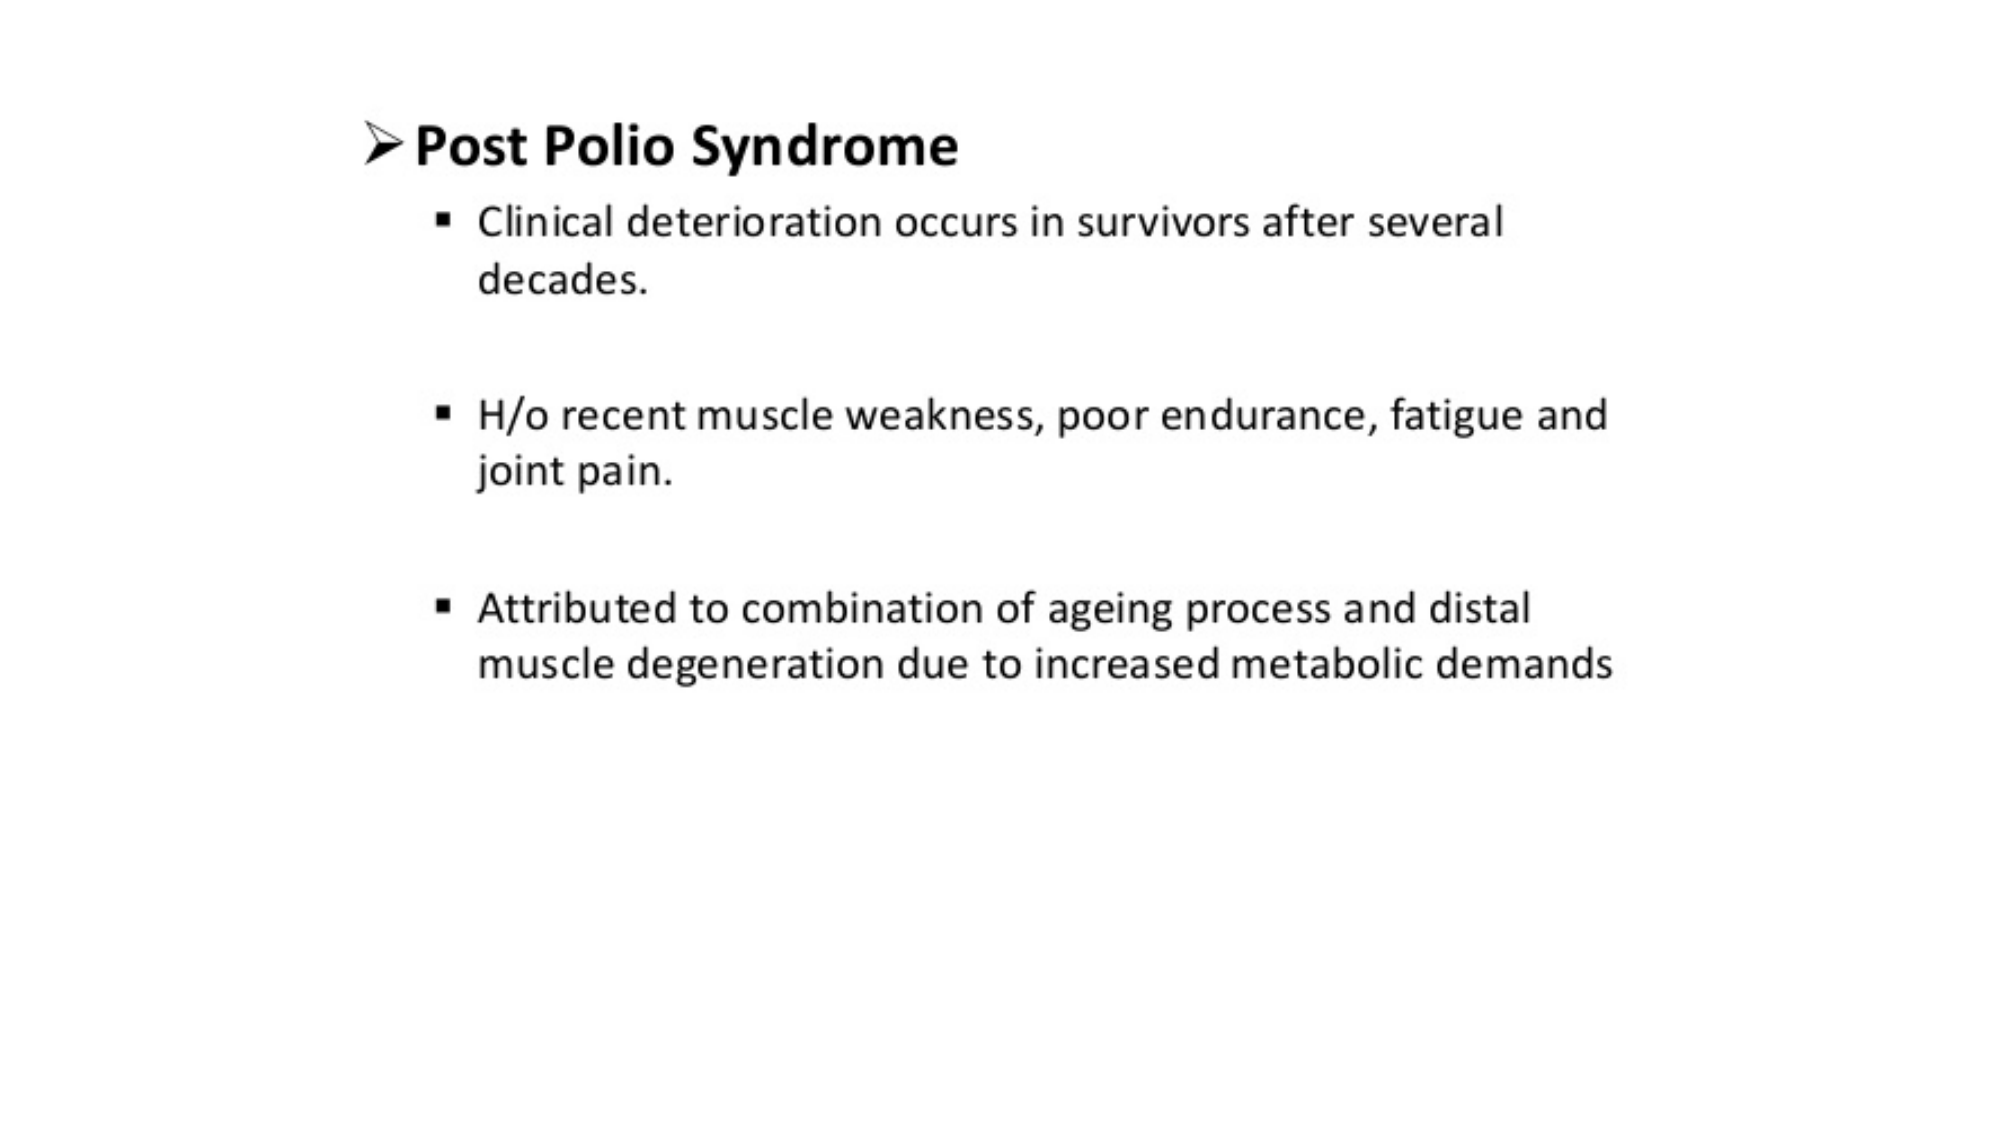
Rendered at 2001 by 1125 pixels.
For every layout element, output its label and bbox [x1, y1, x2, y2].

picture [275, 0, 1713, 1063]
